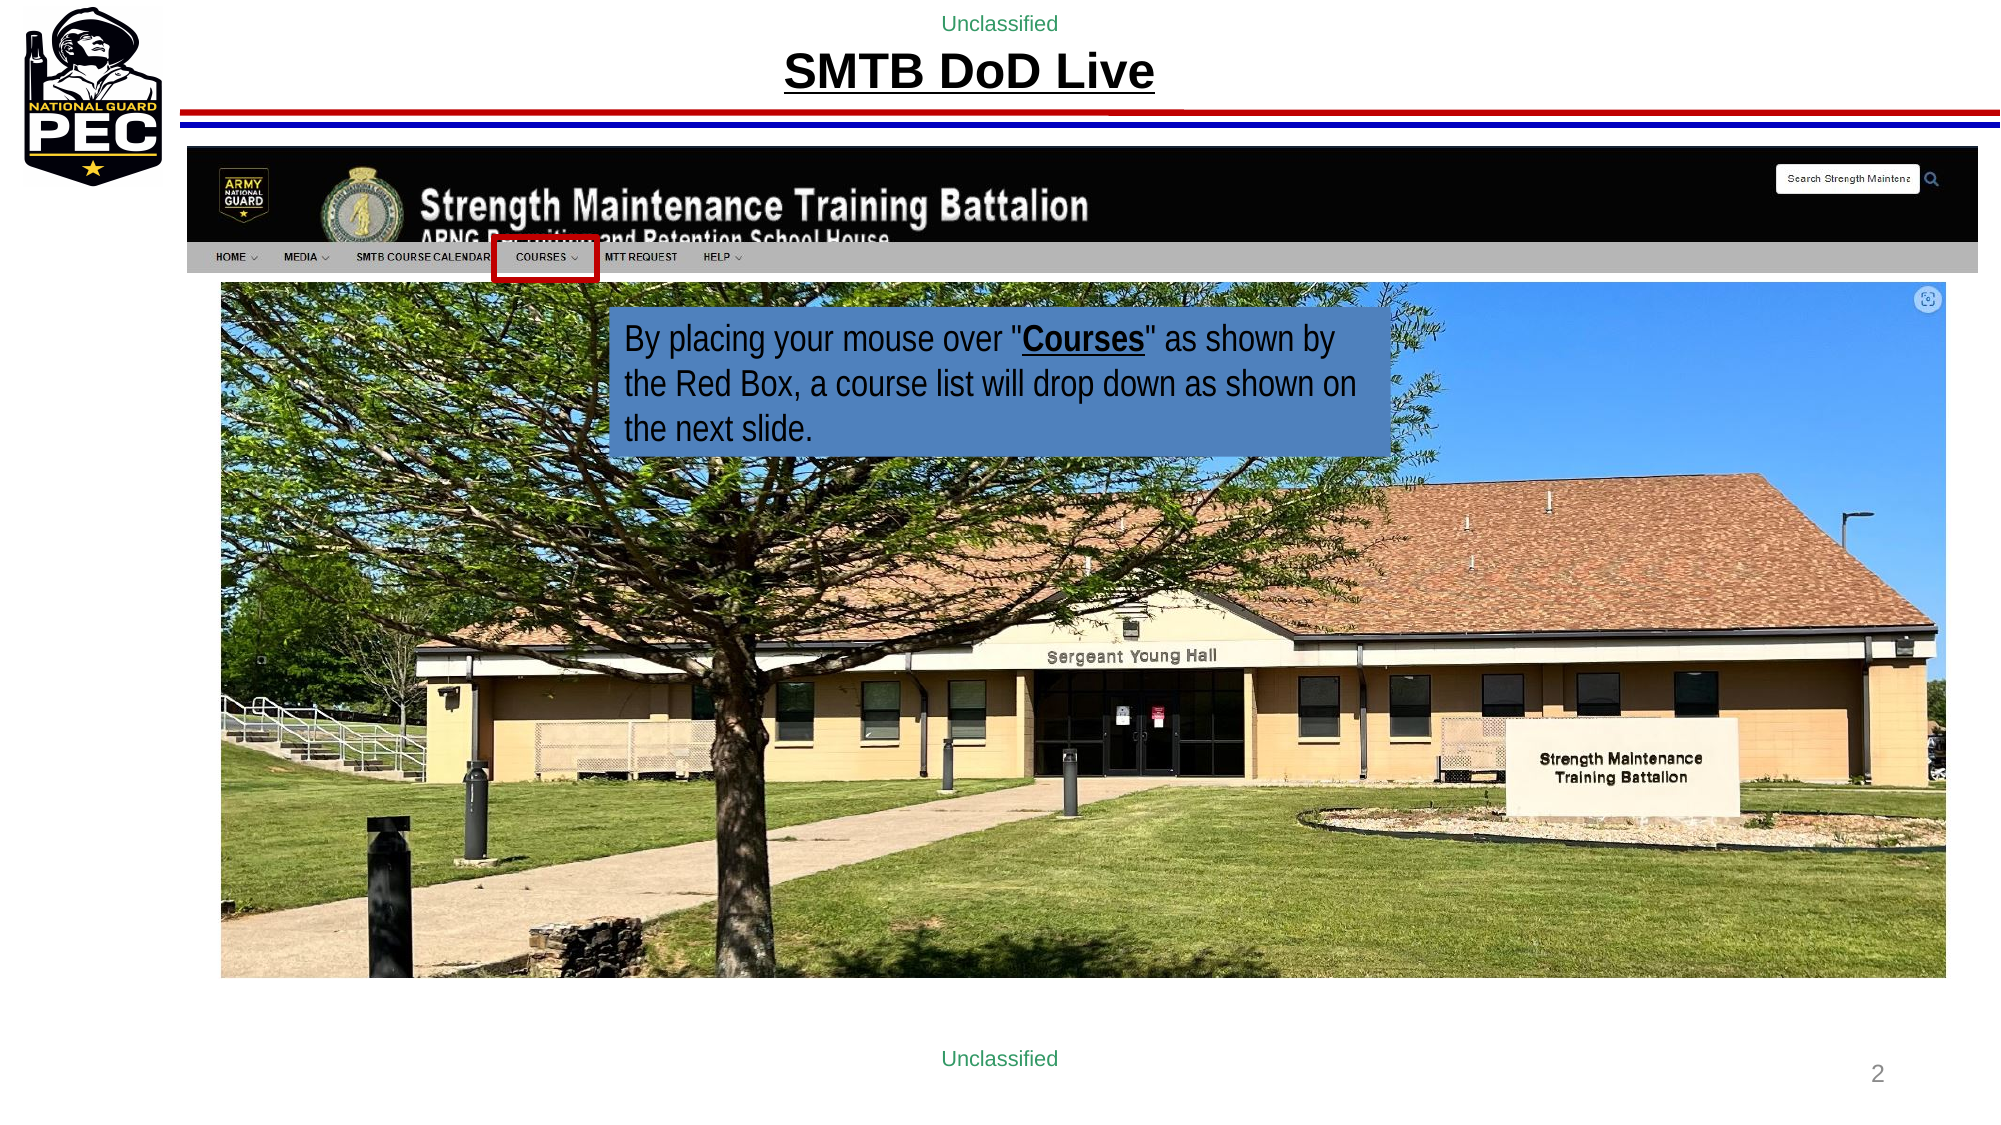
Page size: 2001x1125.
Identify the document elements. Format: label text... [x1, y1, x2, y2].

title SMTB DoD Live [239, 0, 1700, 138]
slide_number 2 [1433, 1042, 1900, 1103]
picture [23, 6, 163, 187]
picture [186, 146, 1978, 979]
